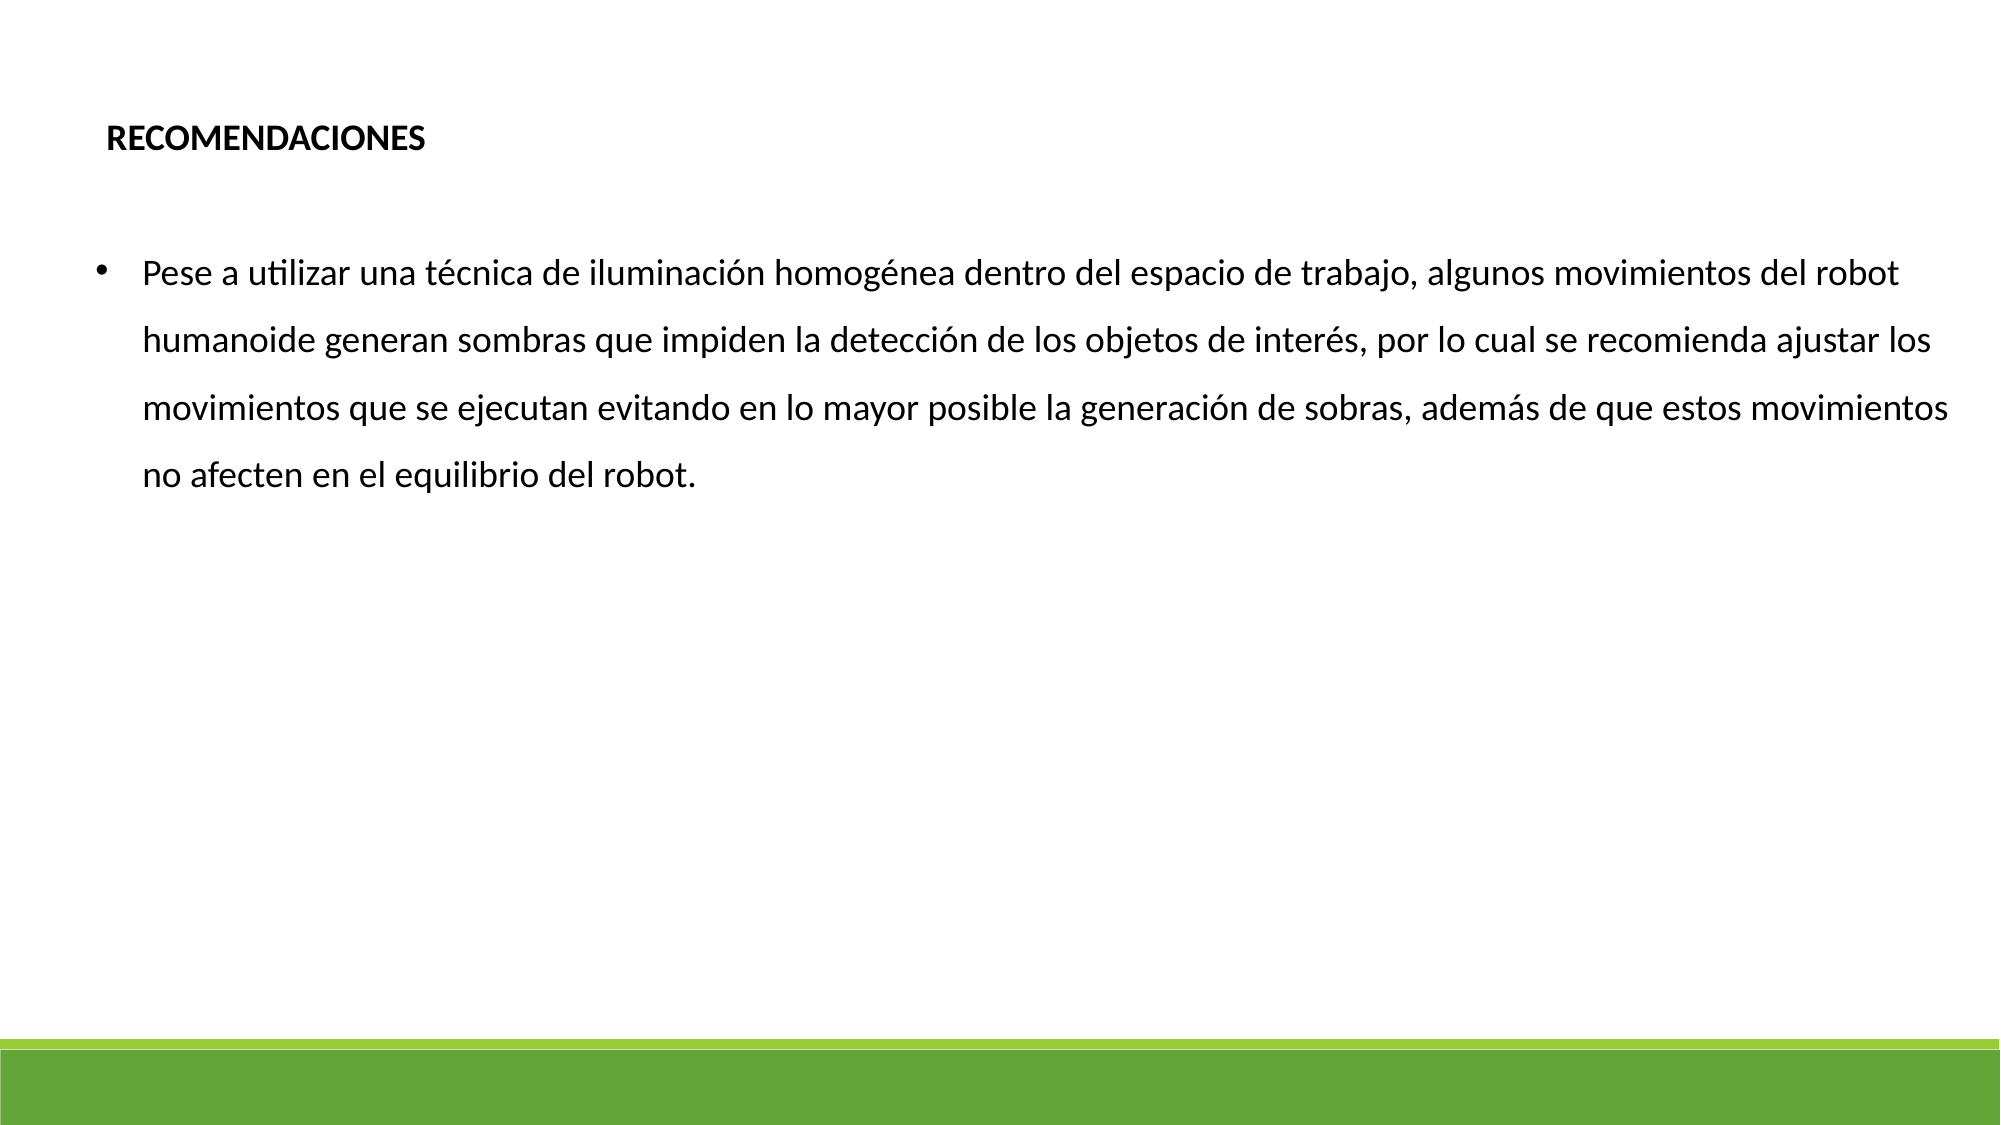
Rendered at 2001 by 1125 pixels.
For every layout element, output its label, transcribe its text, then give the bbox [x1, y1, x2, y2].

text_box Pese a utilizar una técnica de iluminación homogénea dentro del espacio de trabajo, algunos movimientos del robot humanoide generan sombras que impiden la detección de los objetos de interés, por lo cual se recomienda ajustar los movimientos que se ejecutan evitando en lo mayor posible la generación de sobras, además de que estos movimientos no afecten en el equilibrio del robot. [80, 217, 1978, 503]
text_box RECOMENDACIONES [91, 106, 640, 166]
